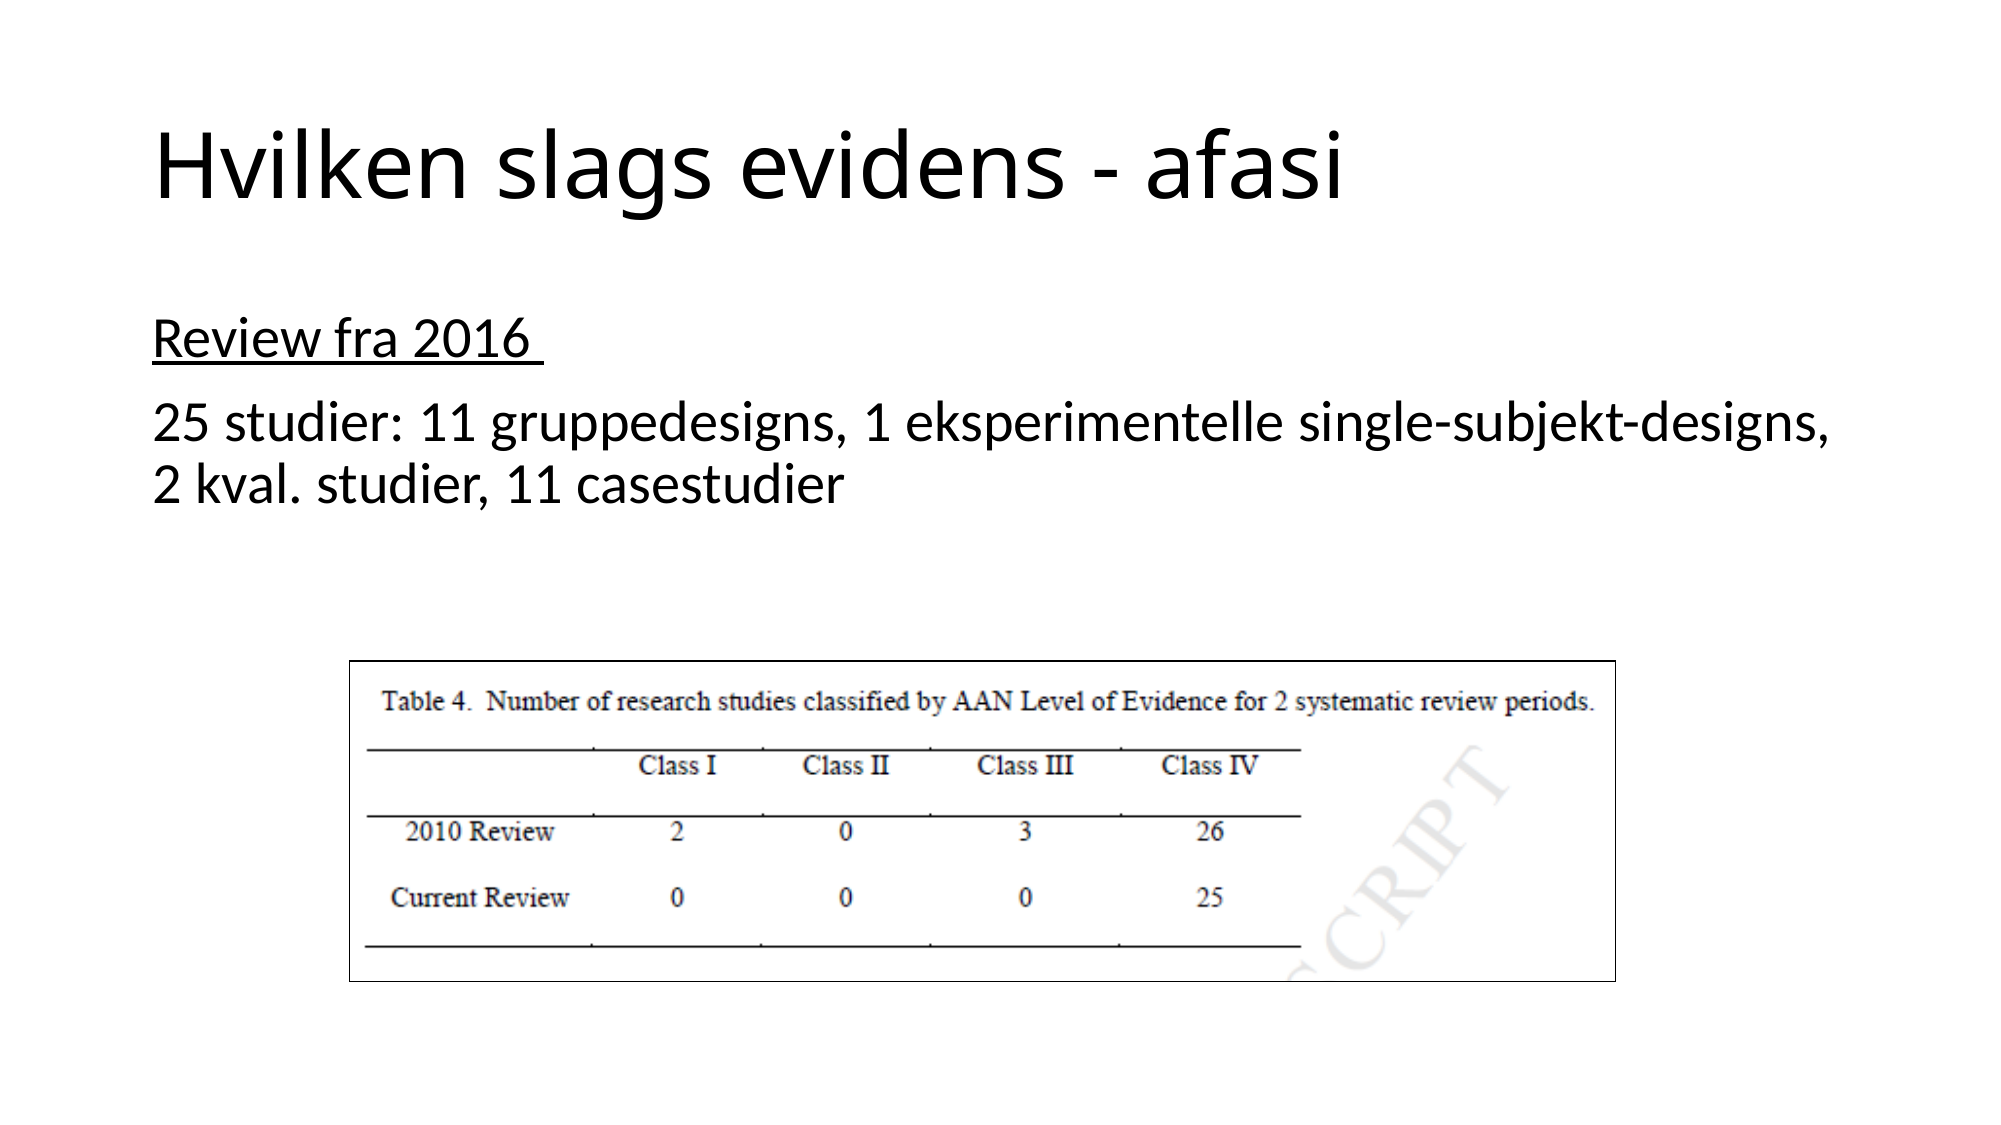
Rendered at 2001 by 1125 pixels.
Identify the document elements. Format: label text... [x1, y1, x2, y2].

list Review fra 2016 25 studier: 11 gruppedesigns, 1 eksperimentelle single-subjekt-designs, 2 kval. studier, 11 casestudier [137, 299, 1863, 1014]
title Hvilken slags evidens - afasi [137, 59, 1863, 278]
picture [350, 661, 1615, 981]
